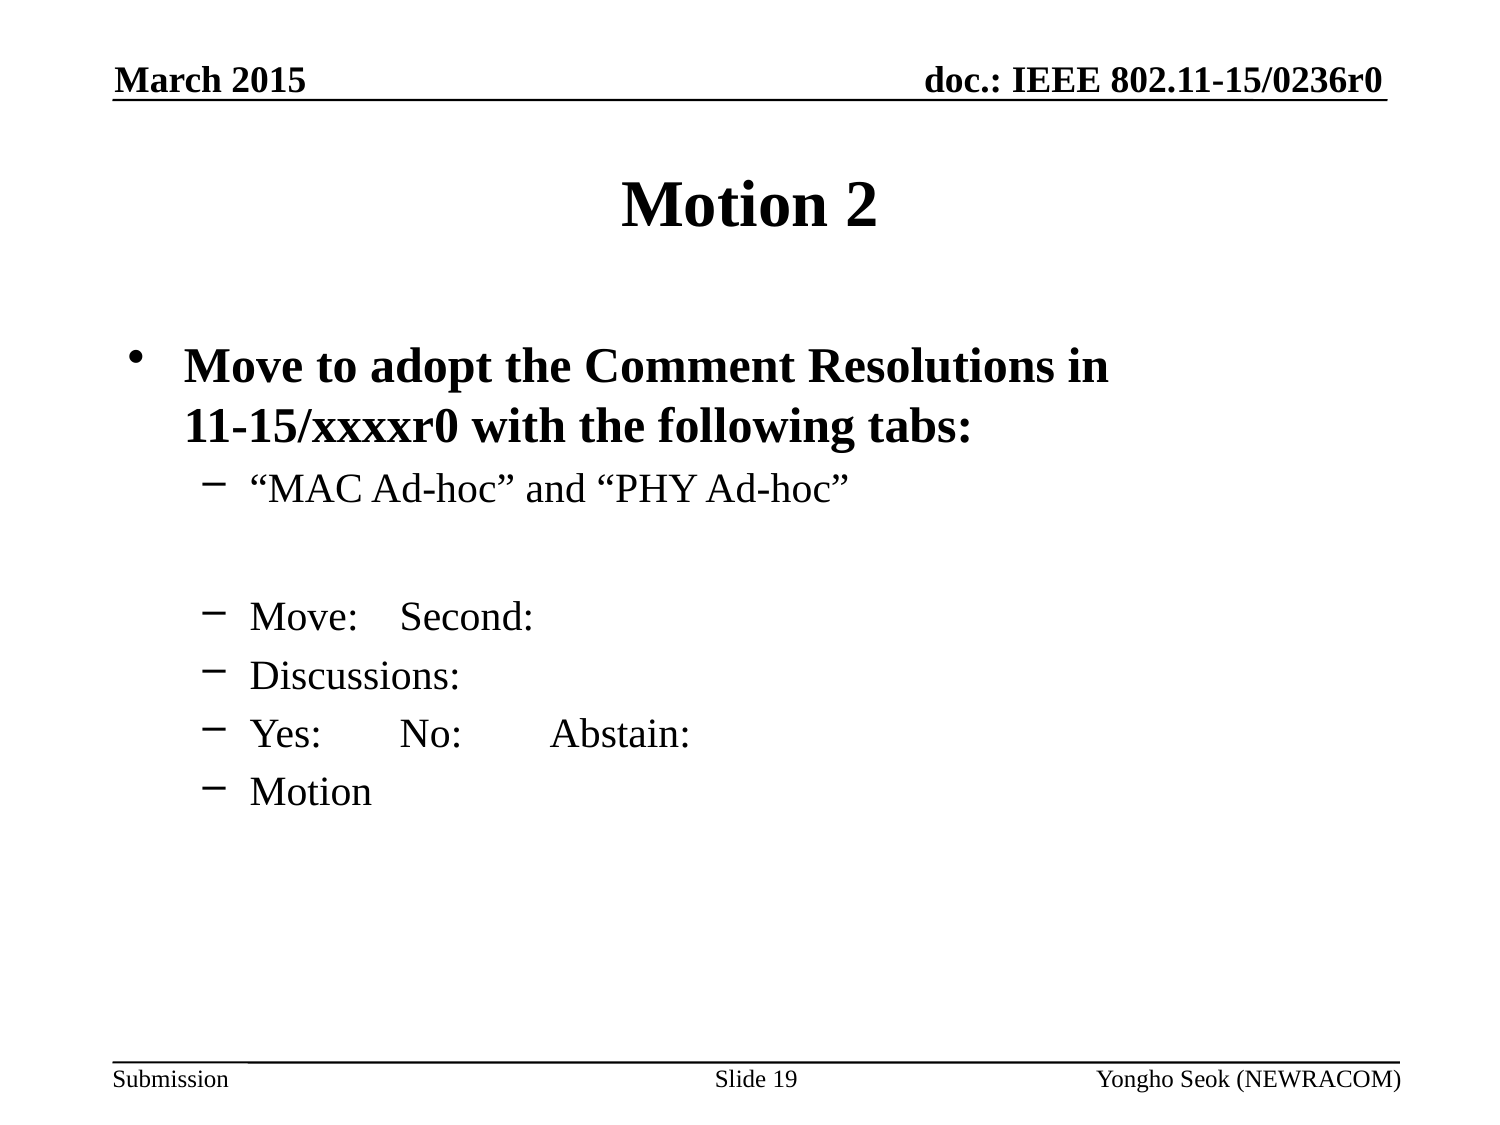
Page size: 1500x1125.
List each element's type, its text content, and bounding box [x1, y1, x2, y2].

list Move to adopt the Comment Resolutions in 11-15/xxxxr0 with the following tabs: “MAC Ad-hoc” and “PHY Ad-hoc” Move: Second: Discussions: Yes: No: Abstain: Motion [112, 324, 1388, 1001]
title Motion 2 [112, 112, 1388, 288]
slide_number Slide 19 [712, 1061, 800, 1093]
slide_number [114, 54, 309, 101]
footer Yongho Seok (NEWRACOM) [1088, 1061, 1402, 1093]
